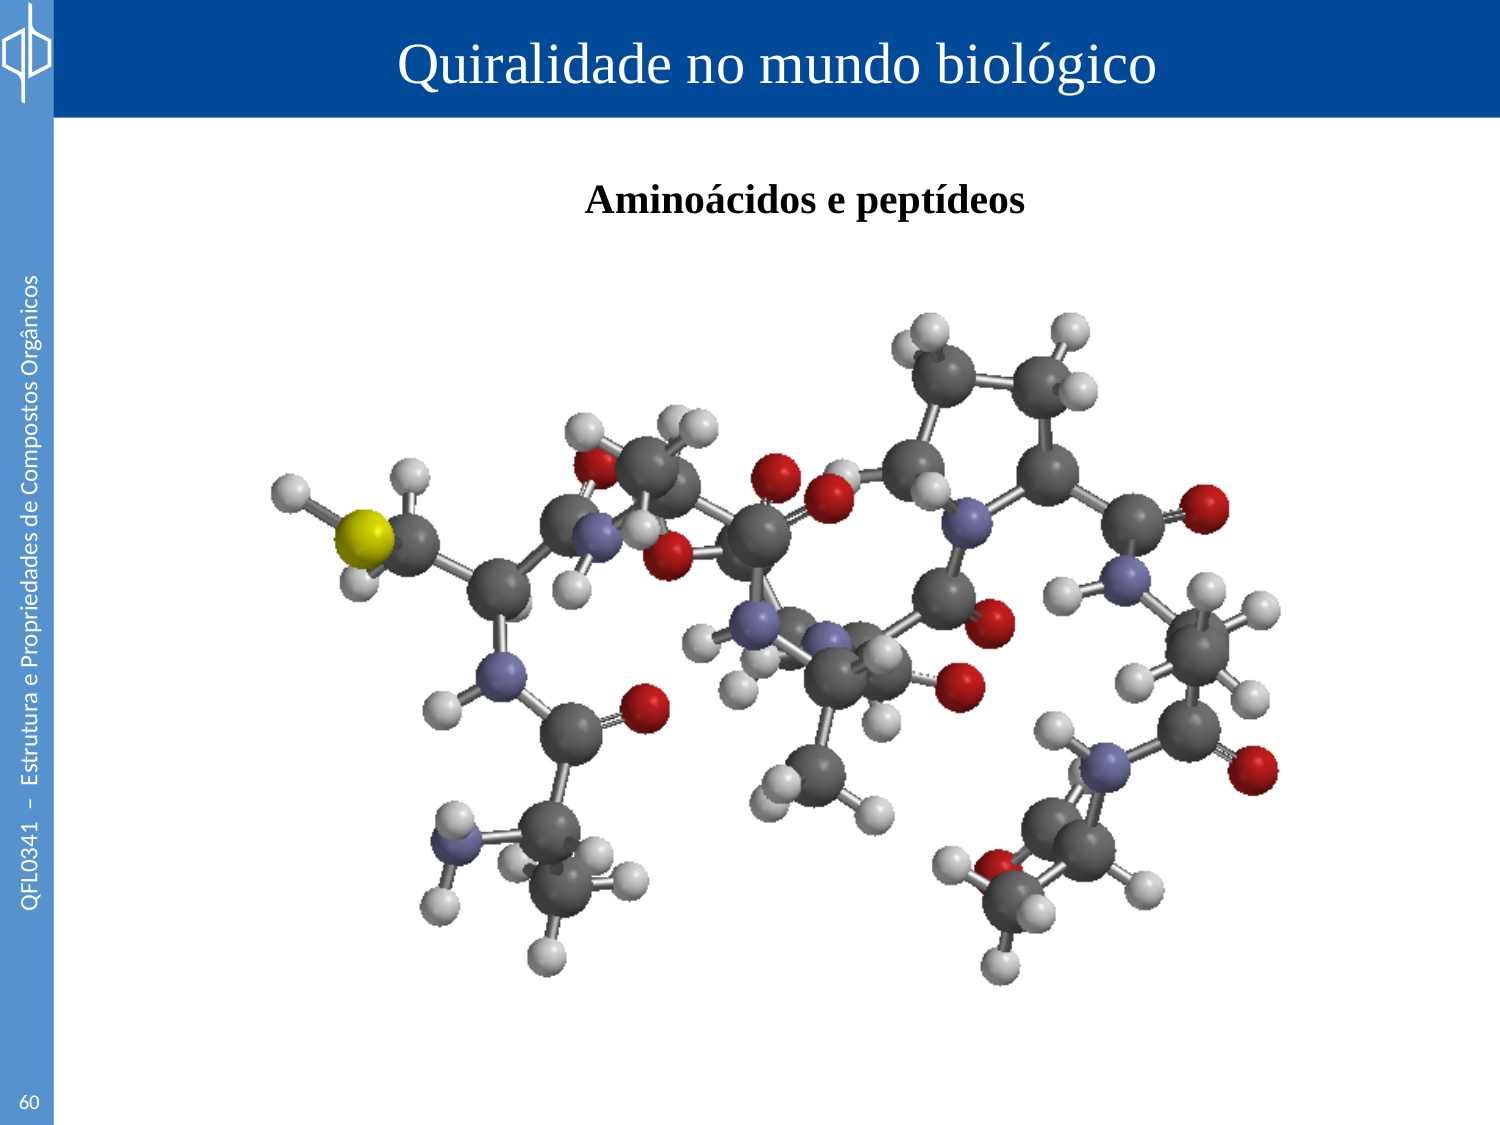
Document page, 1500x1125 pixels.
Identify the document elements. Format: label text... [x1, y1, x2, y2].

title Quiralidade no mundo biológico [54, 0, 1500, 120]
picture [0, 0, 1500, 1125]
slide_number 60 [0, 1081, 55, 1121]
text_box Aminoácidos e peptídeos [569, 164, 931, 240]
